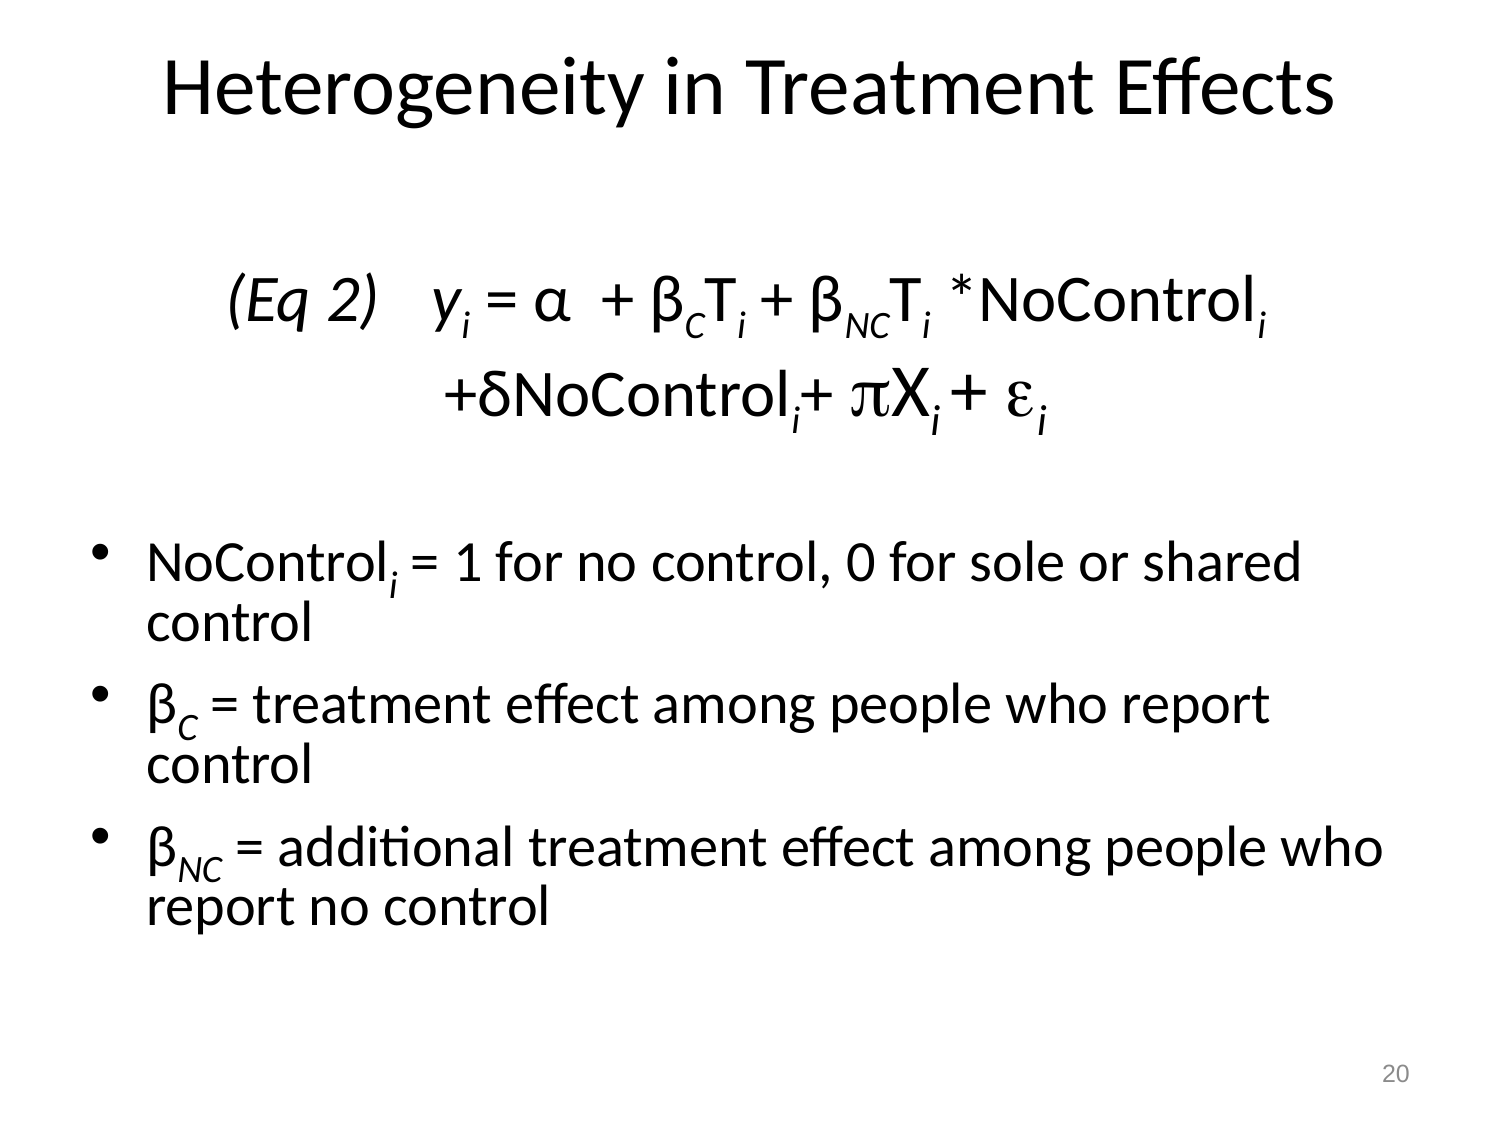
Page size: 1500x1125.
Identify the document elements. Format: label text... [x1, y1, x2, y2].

list (Eq 2) yi = α + βCTi + βNCTi *NoControli +δNoControli+ Xi + i NoControli = 1 for no control, 0 for sole or shared control βC = treatment effect among people who report control βNC = additional treatment effect among people who report no control [74, 162, 1426, 1125]
title Heterogeneity in Treatment Effects [74, 24, 1426, 138]
